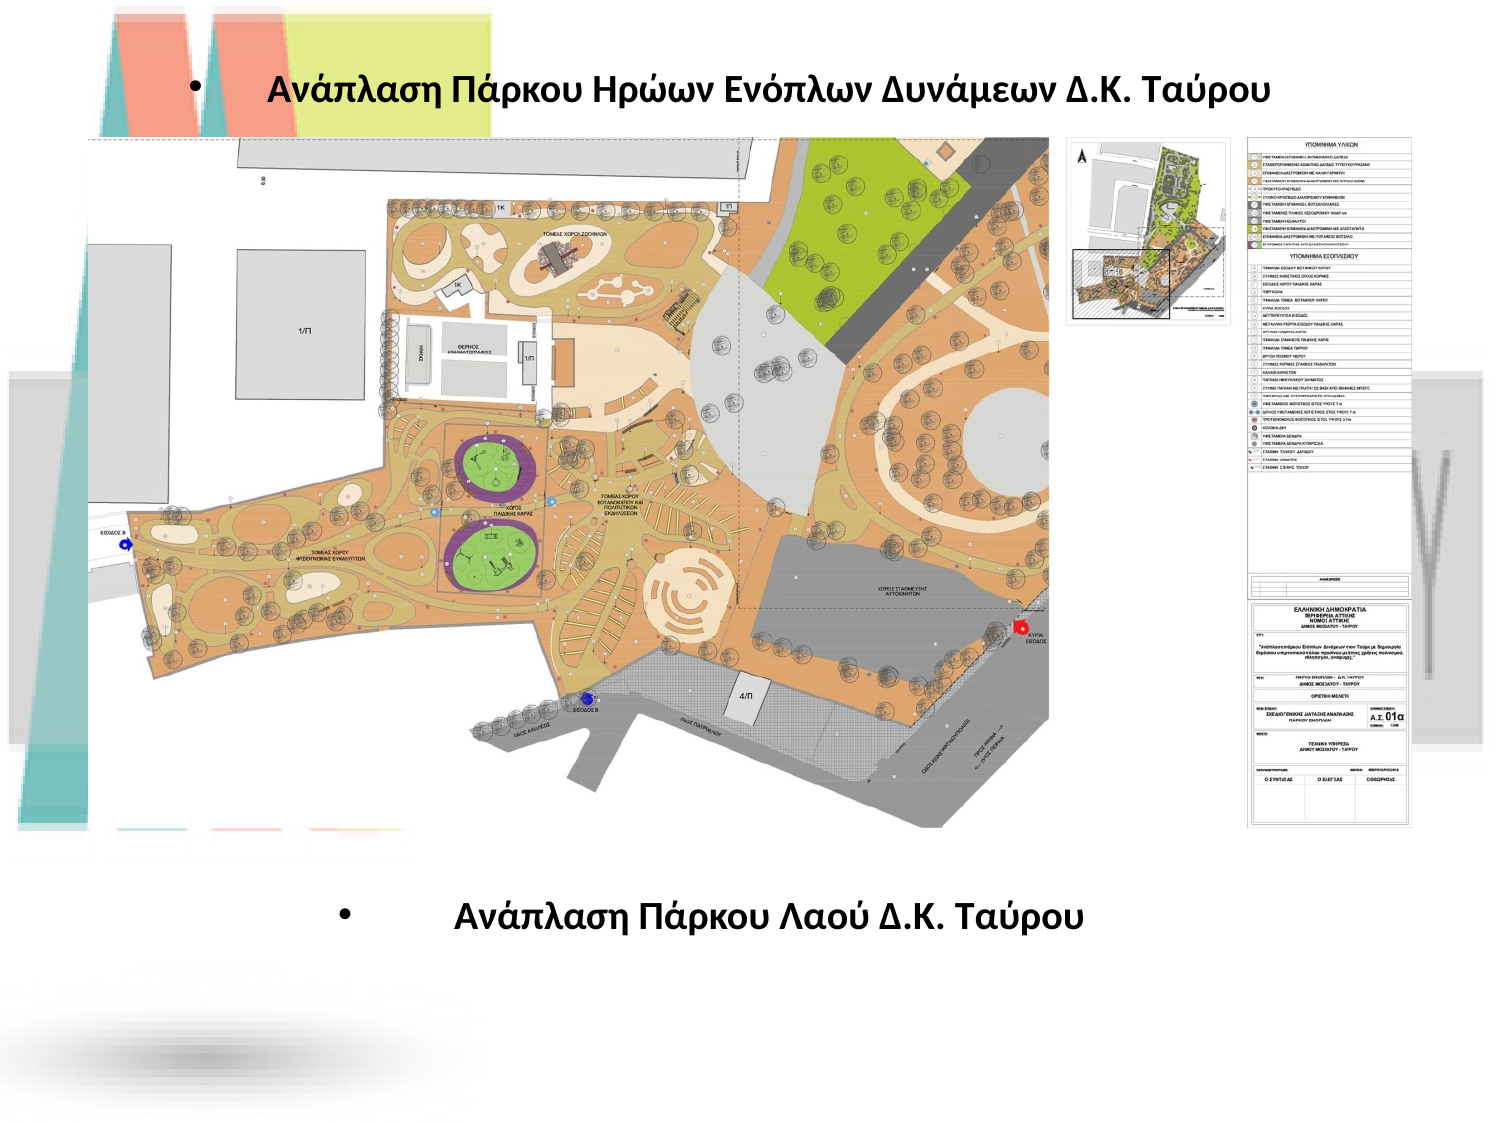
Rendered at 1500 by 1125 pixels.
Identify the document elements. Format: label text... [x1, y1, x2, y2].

text_box Ανάπλαση Πάρκου Ηρώων Ενόπλων Δυνάμεων Δ.Κ. Ταύρου Ανάπλαση Πάρκου Λαού Δ.Κ. Ταύρου [123, 54, 1364, 135]
text_box Ανάπλαση Πάρκου Ηρώων Ενόπλων Δυνάμεων Δ.Κ. Ταύρου Ανάπλαση Πάρκου Λαού Δ.Κ. Ταύρου [123, 836, 1364, 953]
picture [88, 136, 1412, 828]
